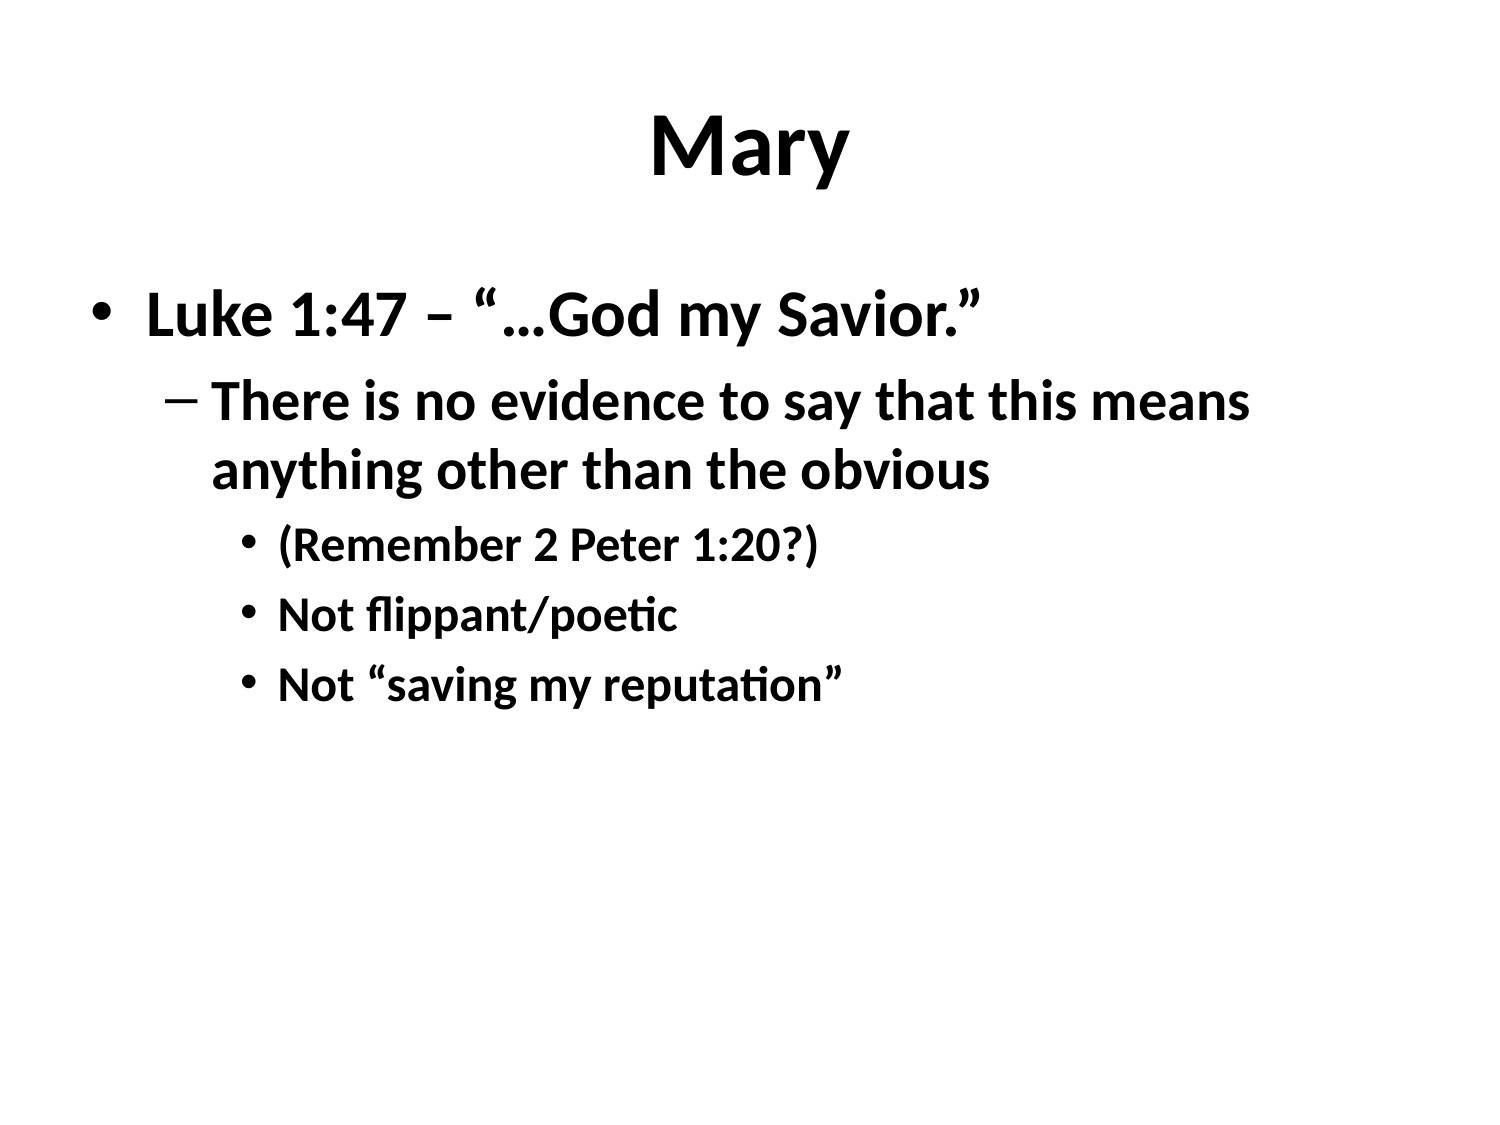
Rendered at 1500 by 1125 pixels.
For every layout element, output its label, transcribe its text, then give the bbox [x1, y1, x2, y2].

list Luke 1:47 – “…God my Savior.” There is no evidence to say that this means anything other than the obvious (Remember 2 Peter 1:20?) Not flippant/poetic Not “saving my reputation” [75, 262, 1425, 1100]
title Mary [75, 45, 1425, 233]
